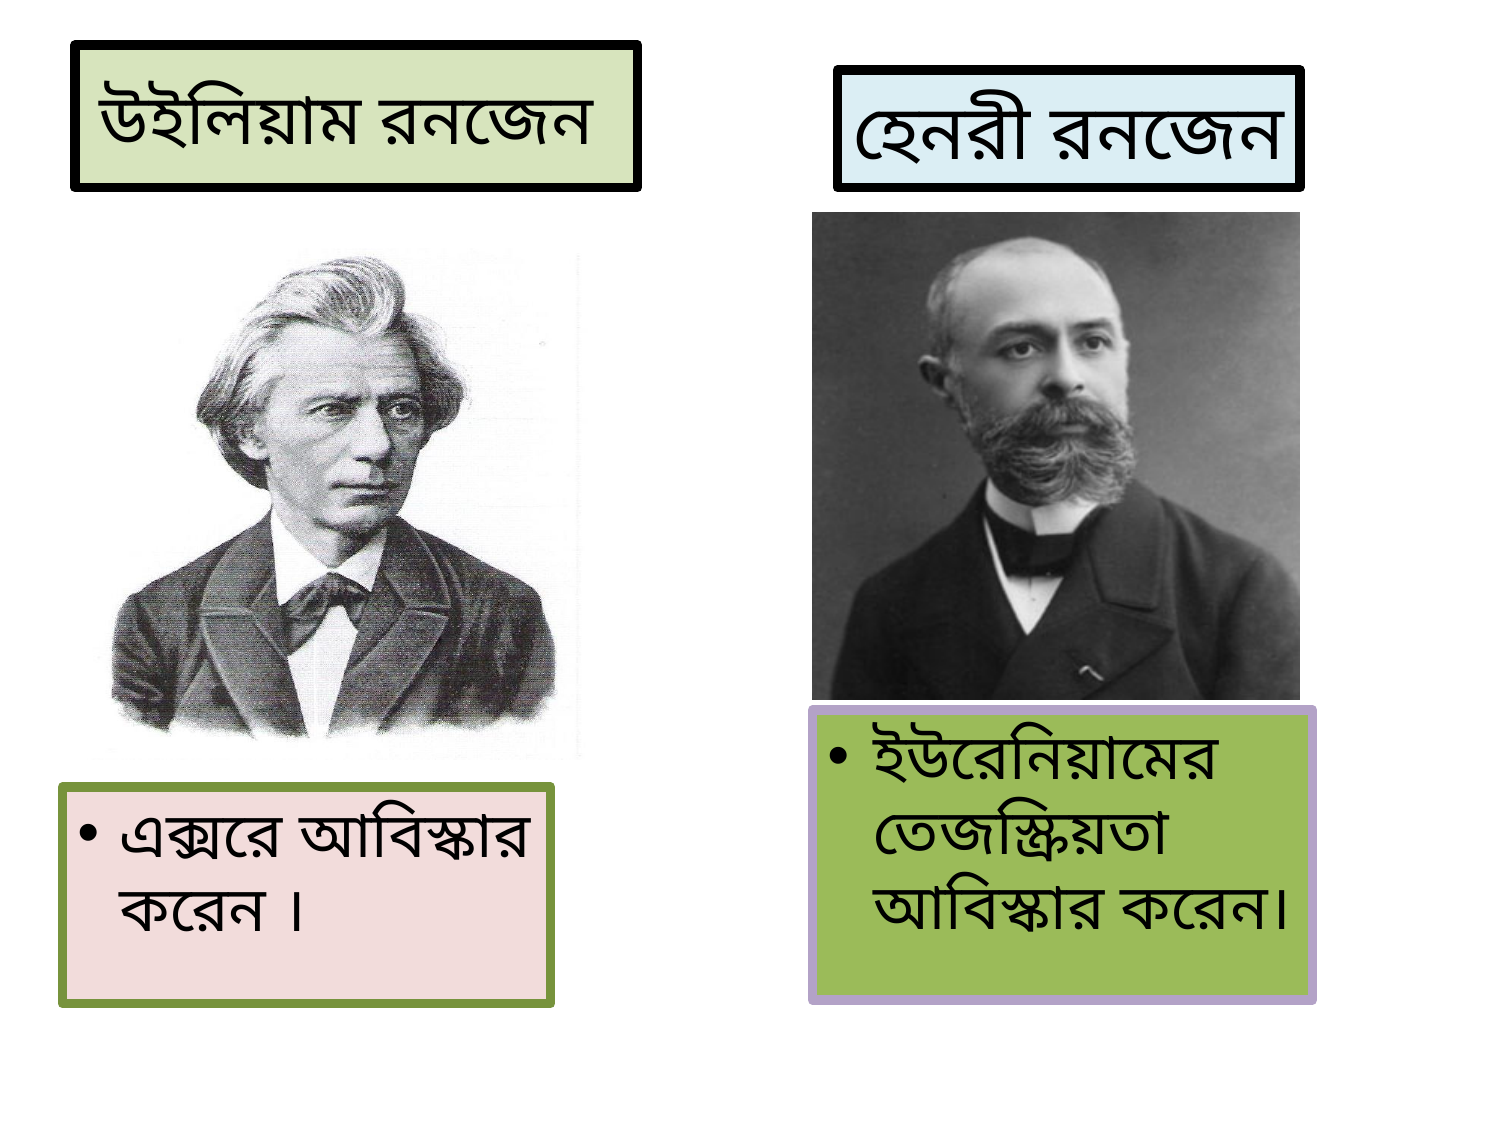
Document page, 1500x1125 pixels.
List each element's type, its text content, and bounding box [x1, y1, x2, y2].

text_box হেনরী রনজেন [837, 70, 1300, 188]
picture [812, 212, 1301, 701]
text_box ইউরেনিয়ামের তেজস্ক্রিয়তা আবিস্কার করেন। [812, 709, 1313, 1000]
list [74, 215, 601, 761]
list এক্সরে আবিস্কার করেন । [62, 787, 551, 1004]
title উইলিয়াম রনজেন [75, 45, 638, 188]
